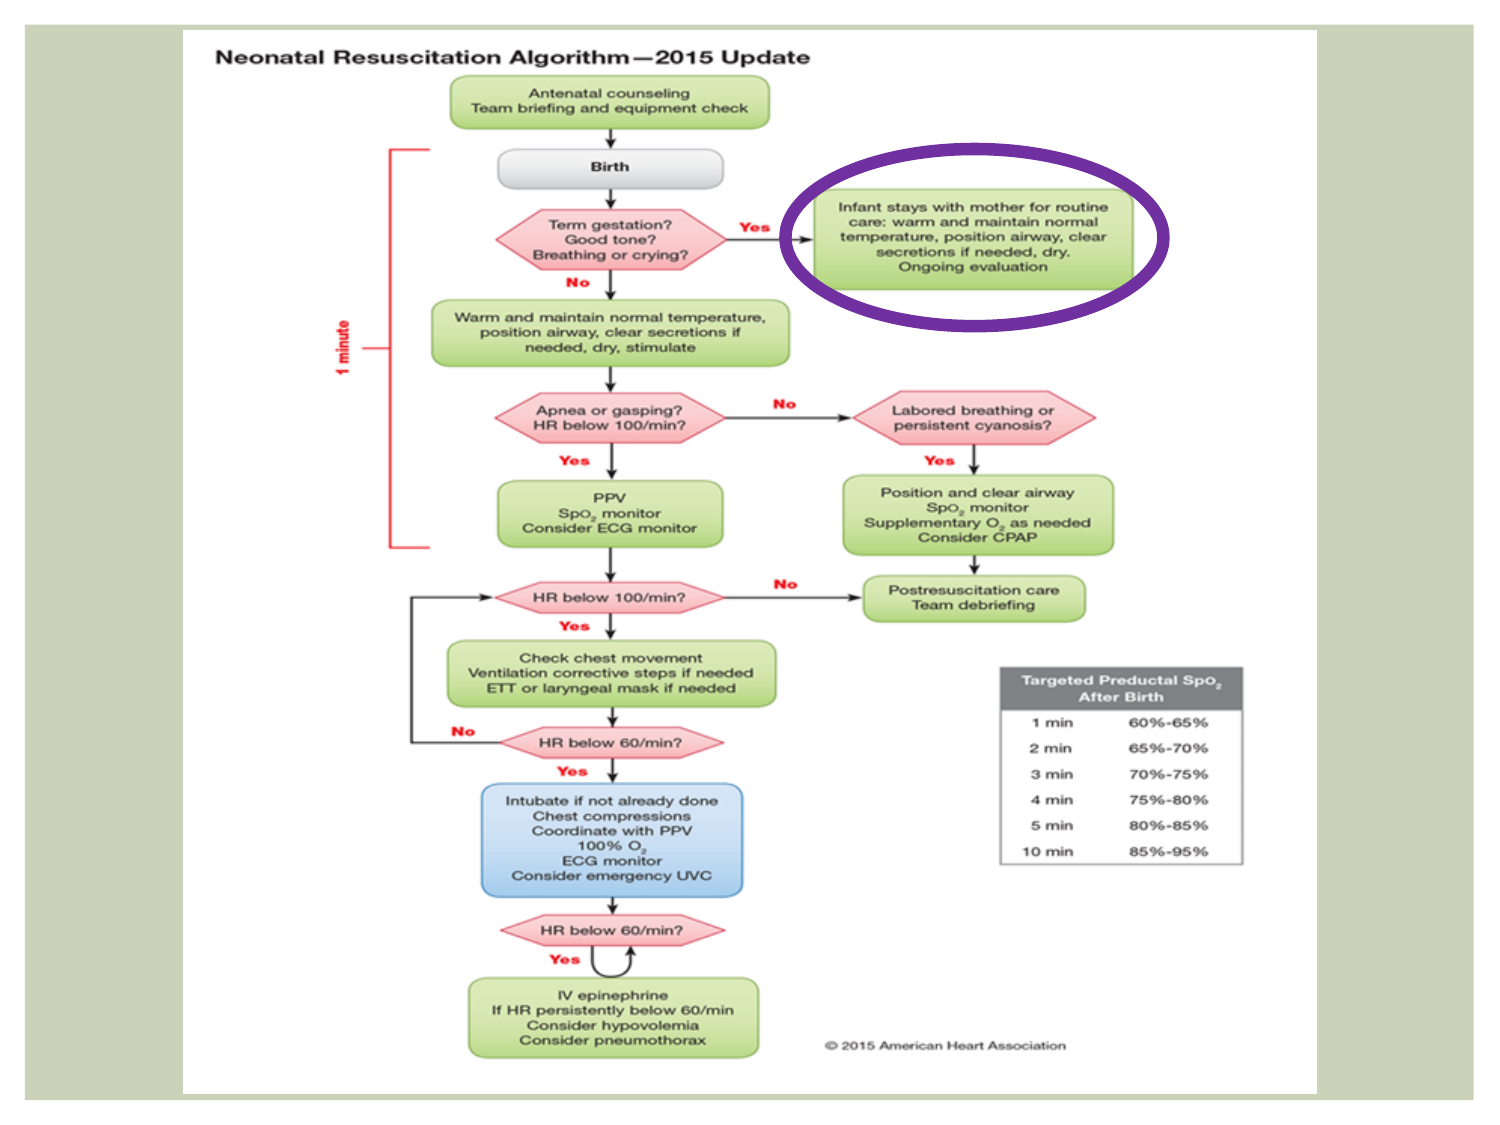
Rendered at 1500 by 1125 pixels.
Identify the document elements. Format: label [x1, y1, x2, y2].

picture [183, 30, 1317, 1095]
